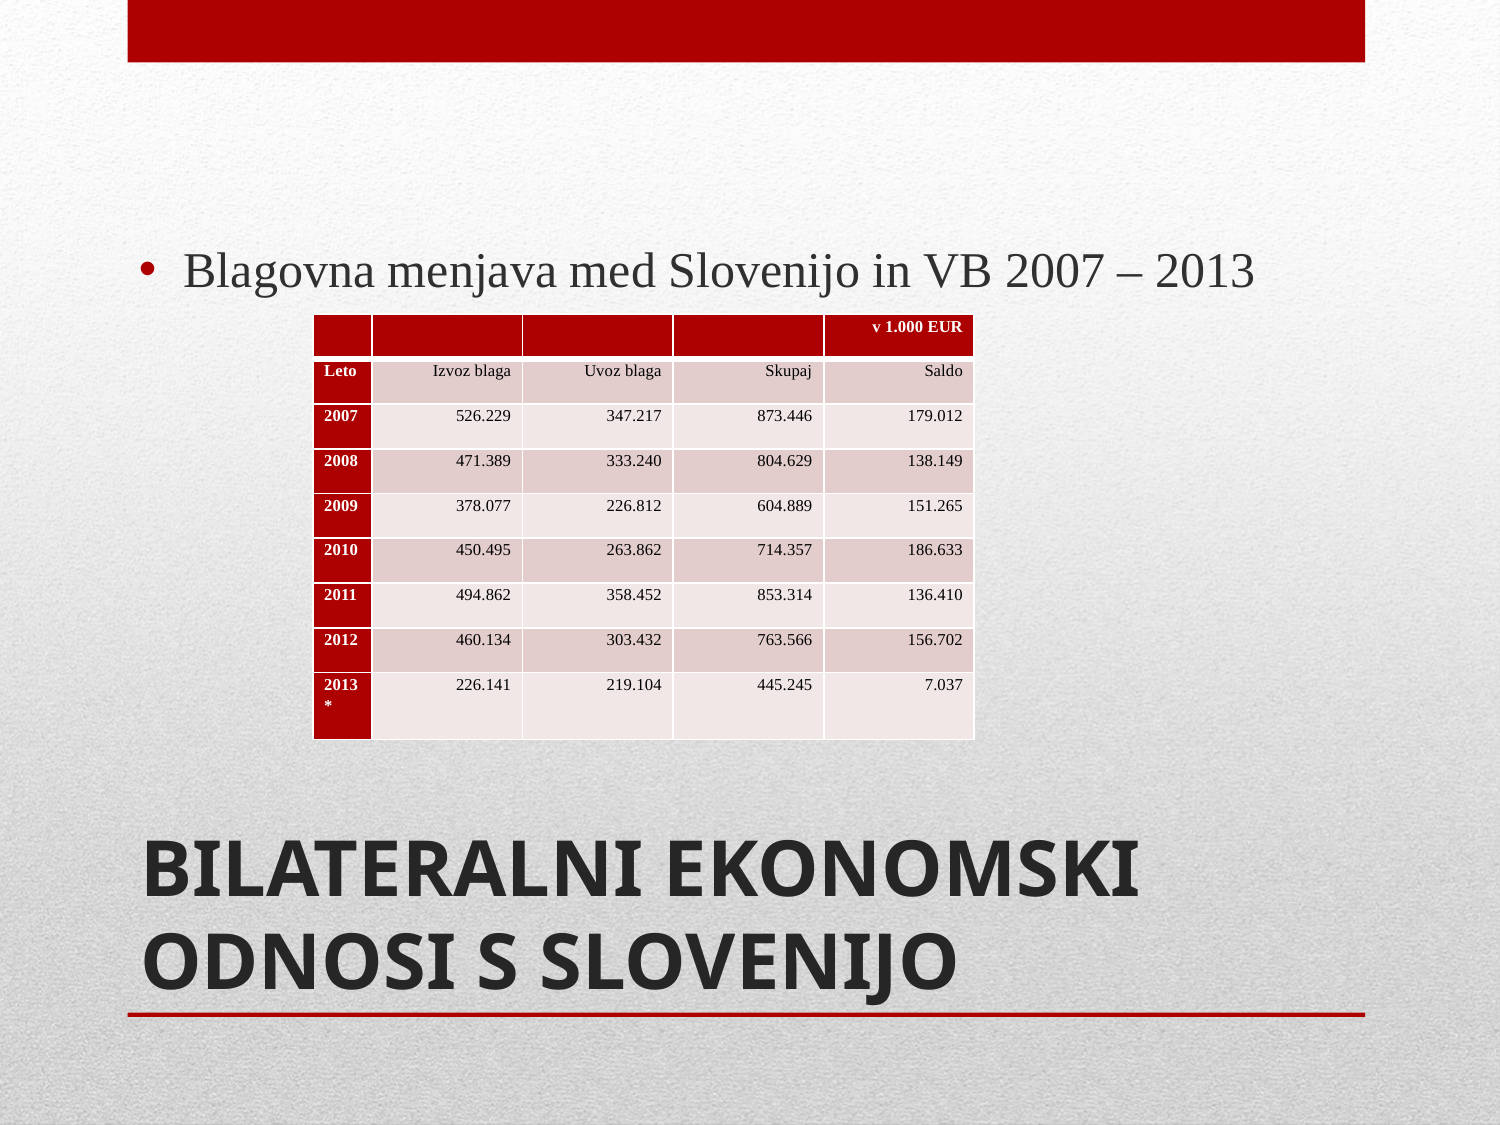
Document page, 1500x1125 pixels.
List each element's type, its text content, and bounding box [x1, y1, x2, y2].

table_cell 604.889 [674, 494, 823, 537]
table_cell 378.077 [373, 494, 522, 537]
table_cell Leto [314, 362, 371, 403]
table_cell 151.265 [825, 494, 973, 537]
table_cell 2011 [314, 584, 371, 627]
table_cell Izvoz blaga [373, 362, 522, 403]
table_cell 873.446 [674, 405, 823, 448]
table_cell 714.357 [674, 539, 823, 582]
table_cell 219.104 [523, 673, 672, 739]
table_cell 347.217 [523, 405, 672, 448]
table_header [314, 315, 371, 356]
picture [0, 0, 1500, 1125]
table_cell 263.862 [523, 539, 672, 582]
table_cell 763.566 [674, 629, 823, 672]
table_cell 2007 [314, 405, 371, 448]
list Blagovna menjava med Slovenijo in VB 2007 – 2013 [123, 19, 1362, 657]
table_cell Uvoz blaga [523, 362, 672, 403]
table_cell 2010 [314, 539, 371, 582]
table_cell 471.389 [373, 450, 522, 493]
table_header [674, 315, 823, 356]
table_cell Skupaj [674, 362, 823, 403]
table_cell 7.037 [825, 673, 973, 739]
title BILATERALNI EKONOMSKI ODNOSI S SLOVENIJO [125, 750, 1238, 1013]
table_cell 2009 [314, 494, 371, 537]
table_cell 460.134 [373, 629, 522, 672]
table_cell 2012 [314, 629, 371, 672]
table_cell 179.012 [825, 405, 973, 448]
table_cell Saldo [825, 362, 973, 403]
table_cell 156.702 [825, 629, 973, 672]
table_cell 226.141 [373, 673, 522, 739]
table_cell 2008 [314, 450, 371, 493]
table_cell 138.149 [825, 450, 973, 493]
table_cell 526.229 [373, 405, 522, 448]
table_header [373, 315, 522, 356]
table_header v 1.000 EUR [825, 315, 973, 356]
table_cell 2013* [314, 673, 371, 739]
table_cell 226.812 [523, 494, 672, 537]
table_cell 186.633 [825, 539, 973, 582]
table_cell 303.432 [523, 629, 672, 672]
table_cell 136.410 [825, 584, 973, 627]
table_cell 358.452 [523, 584, 672, 627]
table_cell 445.245 [674, 673, 823, 739]
table_cell 804.629 [674, 450, 823, 493]
table_header [523, 315, 672, 356]
table_cell 494.862 [373, 584, 522, 627]
table_cell 450.495 [373, 539, 522, 582]
table_cell 333.240 [523, 450, 672, 493]
table_cell 853.314 [674, 584, 823, 627]
